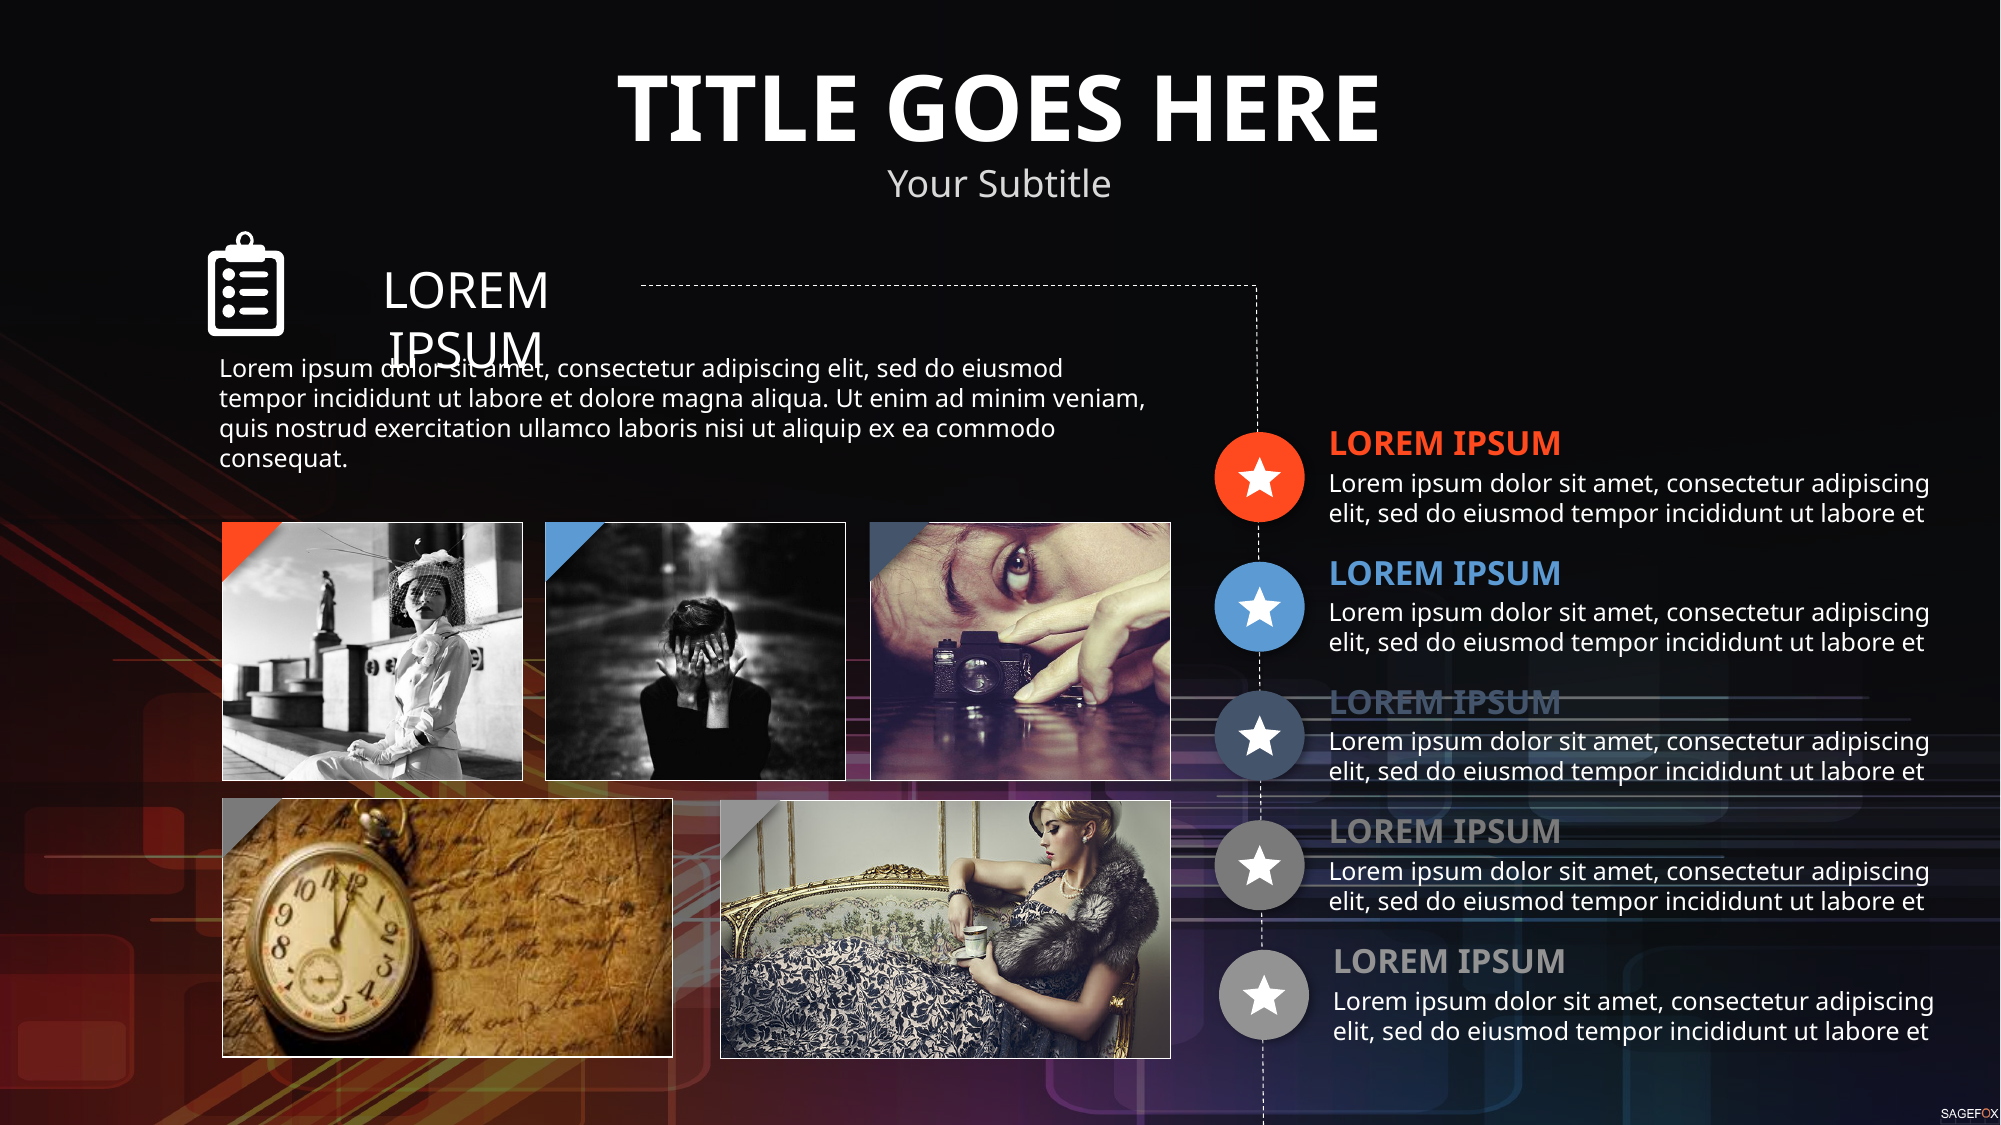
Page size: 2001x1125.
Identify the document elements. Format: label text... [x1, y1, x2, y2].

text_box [1256, 1040, 1264, 1125]
text_box LOREM IPSUM Lorem ipsum dolor sit amet, consectetur adipiscing elit, sed do eiusmod tempor incididunt ut labore et [1322, 935, 1958, 1050]
text_box LOREM IPSUM Lorem ipsum dolor sit amet, consectetur adipiscing elit, sed do eiusmod tempor incididunt ut labore et [1318, 675, 1953, 791]
text_box [544, 521, 608, 585]
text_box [1256, 911, 1264, 949]
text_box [1256, 287, 1264, 432]
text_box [1214, 432, 1305, 523]
text_box LOREM IPSUM [292, 250, 642, 344]
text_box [1256, 781, 1264, 820]
text_box TITLE GOES HERE Your Subtitle [548, 42, 1452, 212]
text_box [869, 521, 1171, 782]
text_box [1256, 652, 1264, 690]
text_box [1214, 690, 1305, 781]
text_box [1214, 561, 1305, 652]
text_box [221, 521, 285, 585]
text_box [221, 797, 285, 861]
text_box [1214, 820, 1305, 911]
text_box [221, 521, 523, 782]
text_box LOREM IPSUM Lorem ipsum dolor sit amet, consectetur adipiscing elit, sed do eiusmod tempor incididunt ut labore et [1318, 805, 1953, 921]
text_box Lorem ipsum dolor sit amet, consectetur adipiscing elit, sed do eiusmod tempor incididunt ut labore et dolore magna aliqua. Ut enim ad minim veniam, quis nostrud exercitation ullamco laboris nisi ut aliquip ex ea commodo consequat. [204, 344, 1168, 480]
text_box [207, 231, 285, 337]
text_box [221, 798, 673, 1058]
text_box LOREM IPSUM Lorem ipsum dolor sit amet, consectetur adipiscing elit, sed do eiusmod tempor incididunt ut labore et [1318, 546, 1953, 662]
text_box [719, 798, 783, 863]
text_box [545, 521, 847, 782]
text_box [719, 799, 1171, 1060]
text_box LOREM IPSUM Lorem ipsum dolor sit amet, consectetur adipiscing elit, sed do eiusmod tempor incididunt ut labore et [1318, 417, 1953, 533]
picture [0, 0, 2001, 1125]
text_box [868, 521, 933, 585]
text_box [1218, 949, 1309, 1040]
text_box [1256, 523, 1264, 561]
